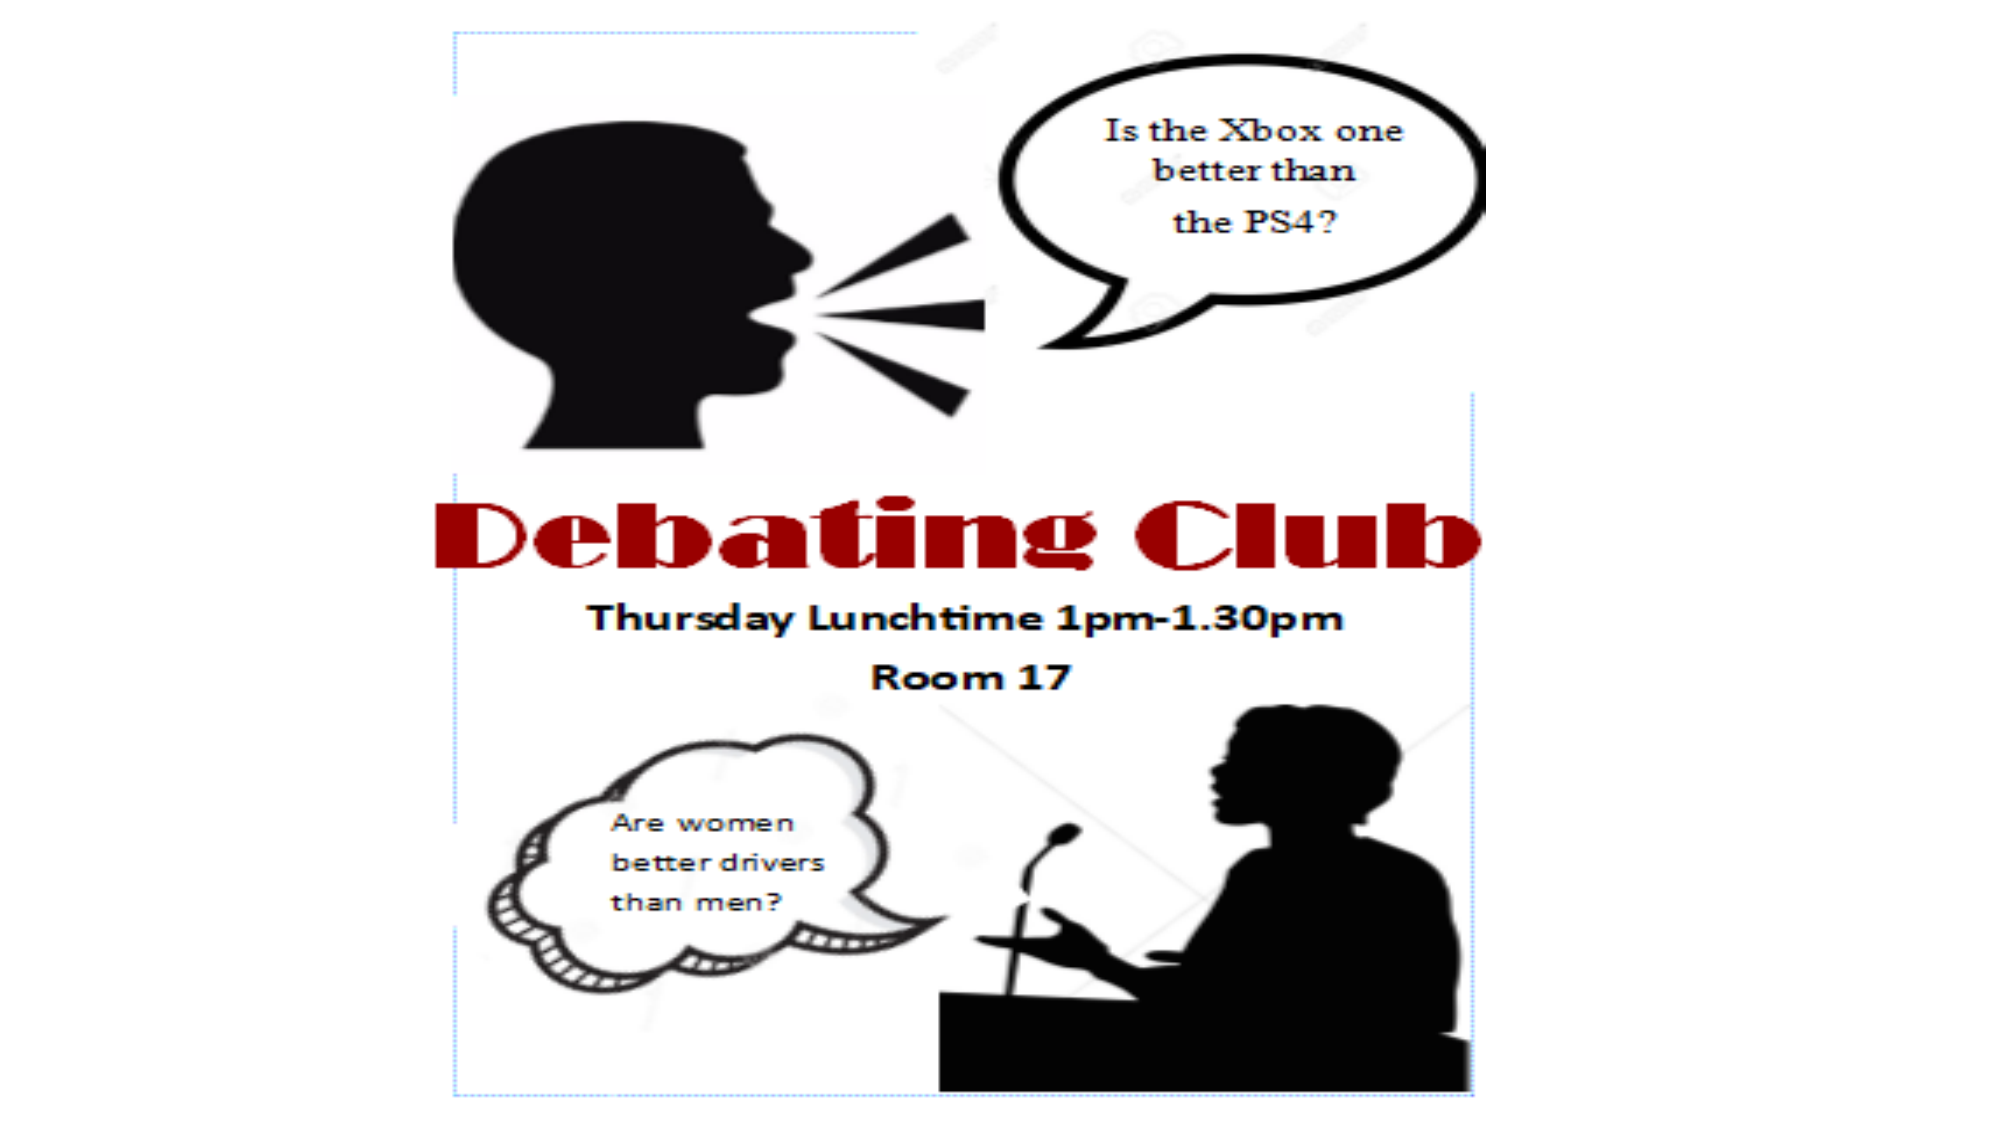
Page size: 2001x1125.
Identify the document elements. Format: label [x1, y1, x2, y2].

picture [416, 20, 1486, 1105]
